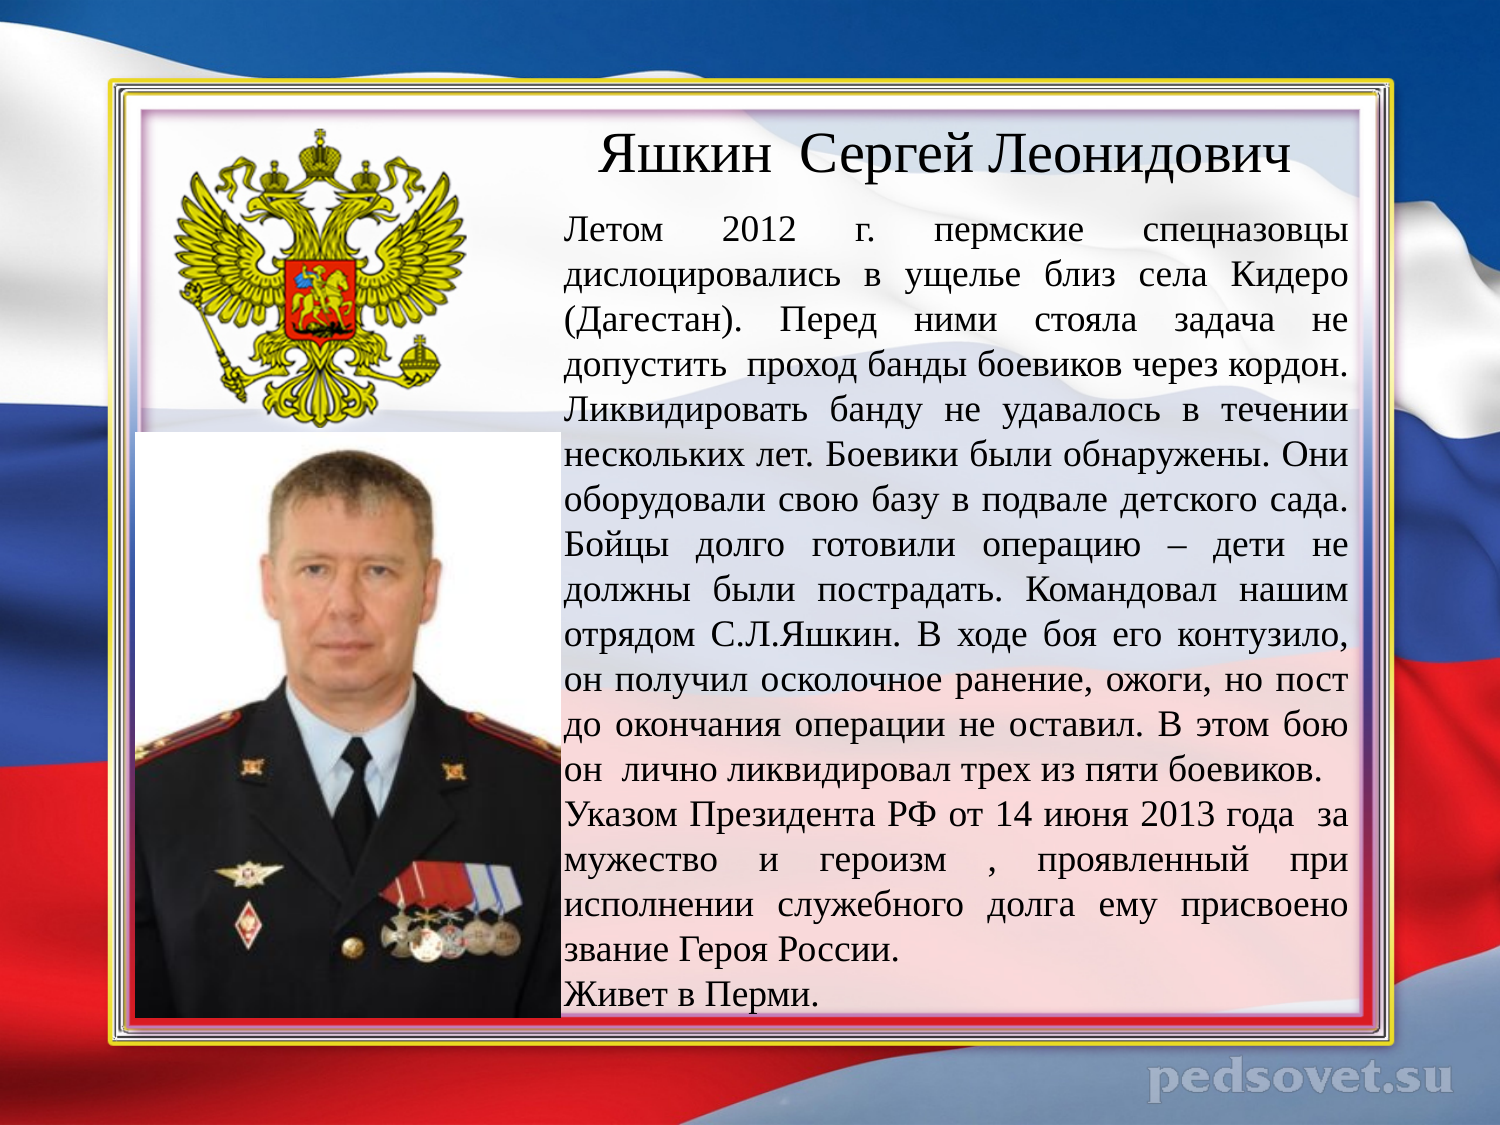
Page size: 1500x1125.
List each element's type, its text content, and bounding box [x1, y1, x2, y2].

title Яшкин Сергей Леонидович [466, 125, 1426, 244]
text_box Летом 2012 г. пермские спецназовцы дислоцировались в ущелье близ села Кидеро (Дагестан). Перед ними стояла задача не допустить проход банды боевиков через кордон. Ликвидировать банду не удавалось в течении нескольких лет. Боевики были обнаружены. Они оборудовали свою базу в подвале детского сада. Бойцы долго готовили операцию – дети не должны были пострадать. Командовал нашим отрядом С.Л.Яшкин. В ходе боя его контузило, он получил осколочное ранение, ожоги, но пост до окончания операции не оставил. В этом бою он лично ликвидировал трех из пяти боевиков. Указом Президента РФ от 14 июня 2013 года за мужество и героизм , проявленный при исполнении служебного долга ему присвоено звание Героя России. Живет в Перми. [549, 196, 1365, 1021]
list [135, 432, 562, 1019]
picture [0, 0, 1500, 1125]
